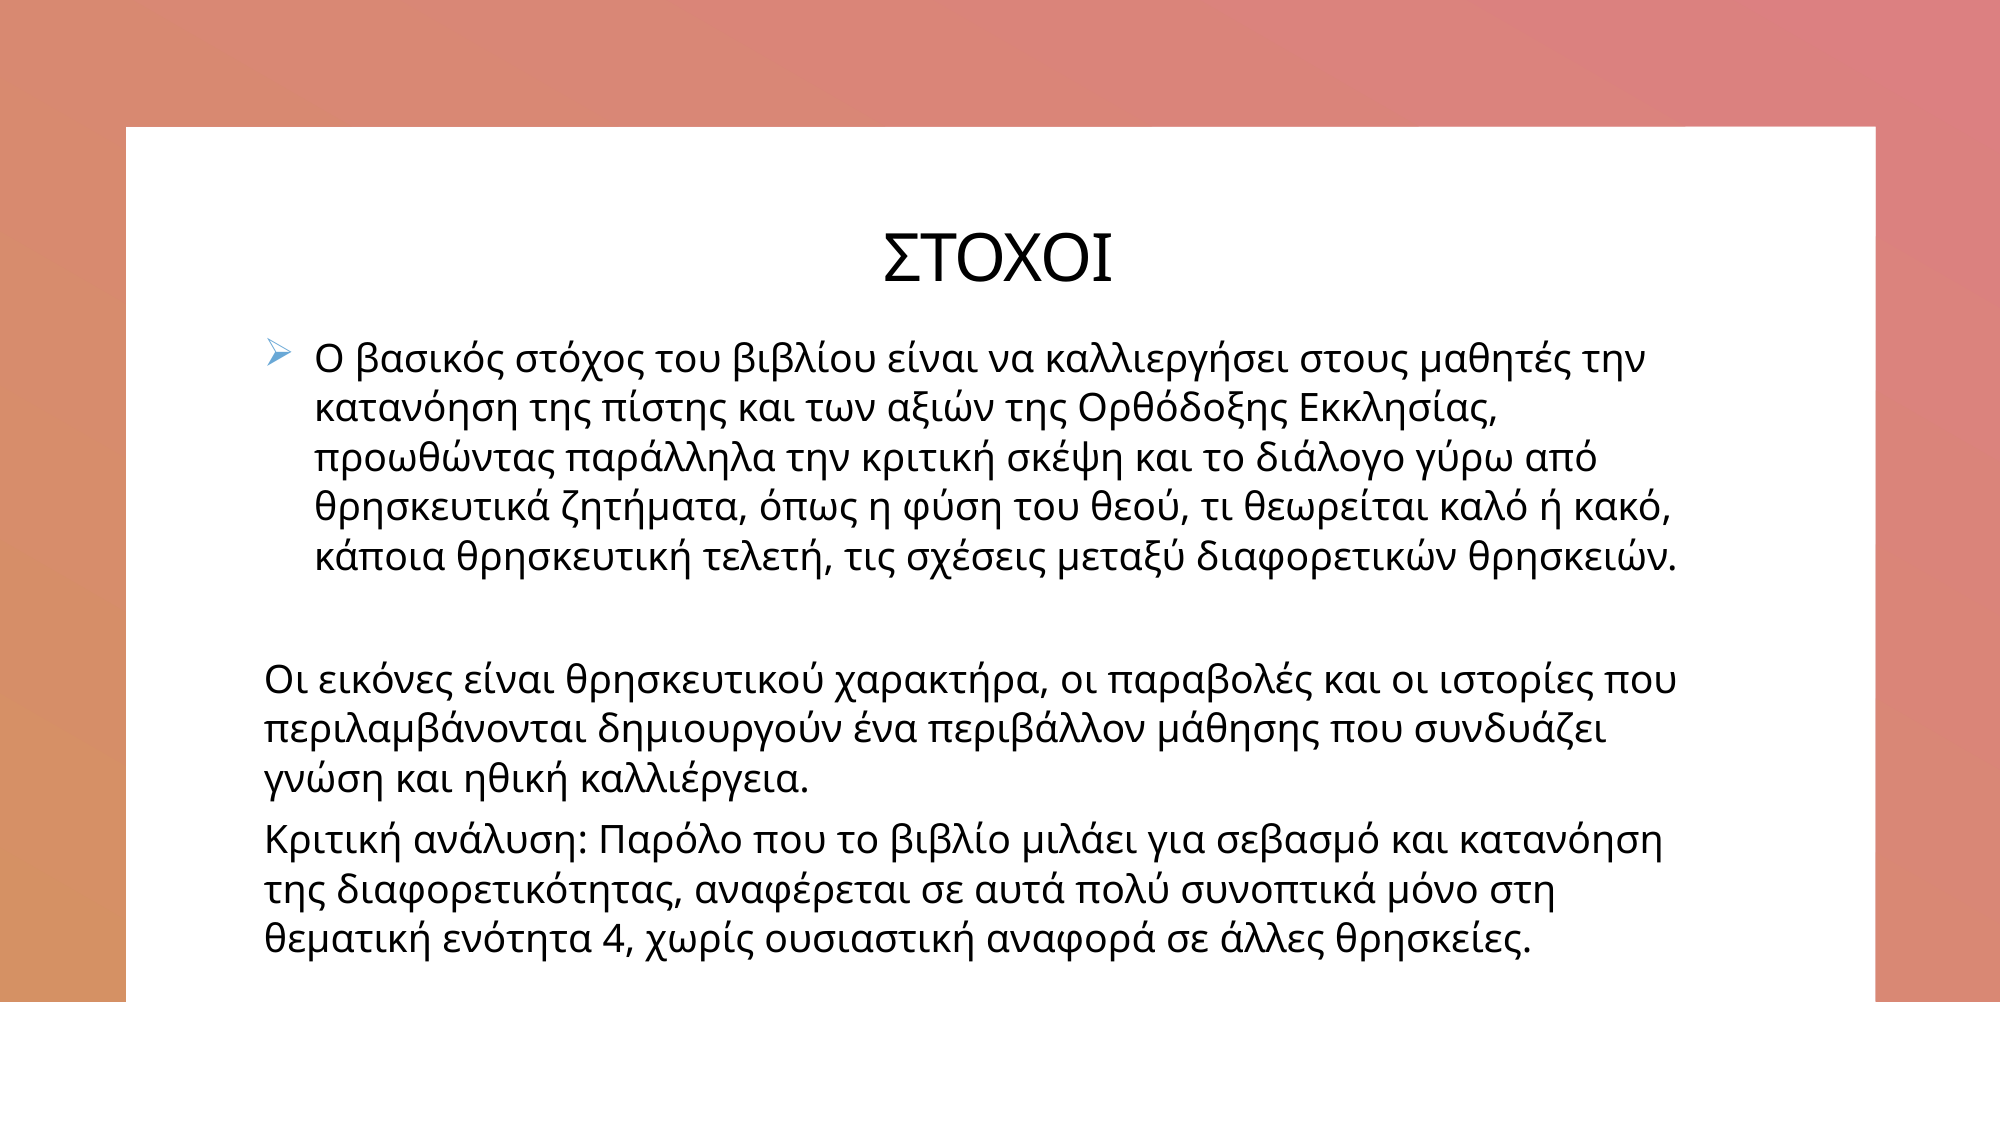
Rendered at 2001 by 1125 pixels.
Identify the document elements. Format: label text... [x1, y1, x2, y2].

list Ο βασικός στόχος του βιβλίου είναι να καλλιεργήσει στους μαθητές την κατανόηση της πίστης και των αξιών της Ορθόδοξης Εκκλησίας, προωθώντας παράλληλα την κριτική σκέψη και το διάλογο γύρω από θρησκευτικά ζητήματα, όπως η φύση του θεού, τι θεωρείται καλό ή κακό, κάποια θρησκευτική τελετή, τις σχέσεις μεταξύ διαφορετικών θρησκειών. Οι εικόνες είναι θρησκευτικού χαρακτήρα, οι παραβολές και οι ιστορίες που περιλαμβάνονται δημιουργούν ένα περιβάλλον μάθησης που συνδυάζει γνώση και ηθική καλλιέργεια. Κριτική ανάλυση: Παρόλο που το βιβλίο μιλάει για σεβασμό και κατανόηση της διαφορετικότητας, αναφέρεται σε αυτά πολύ συνοπτικά μόνο στη θεματική ενότητα 4, χωρίς ουσιαστική αναφορά σε άλλες θρησκείες. [248, 323, 1749, 973]
title ΣΤΟΧΟΙ [248, 213, 1749, 323]
